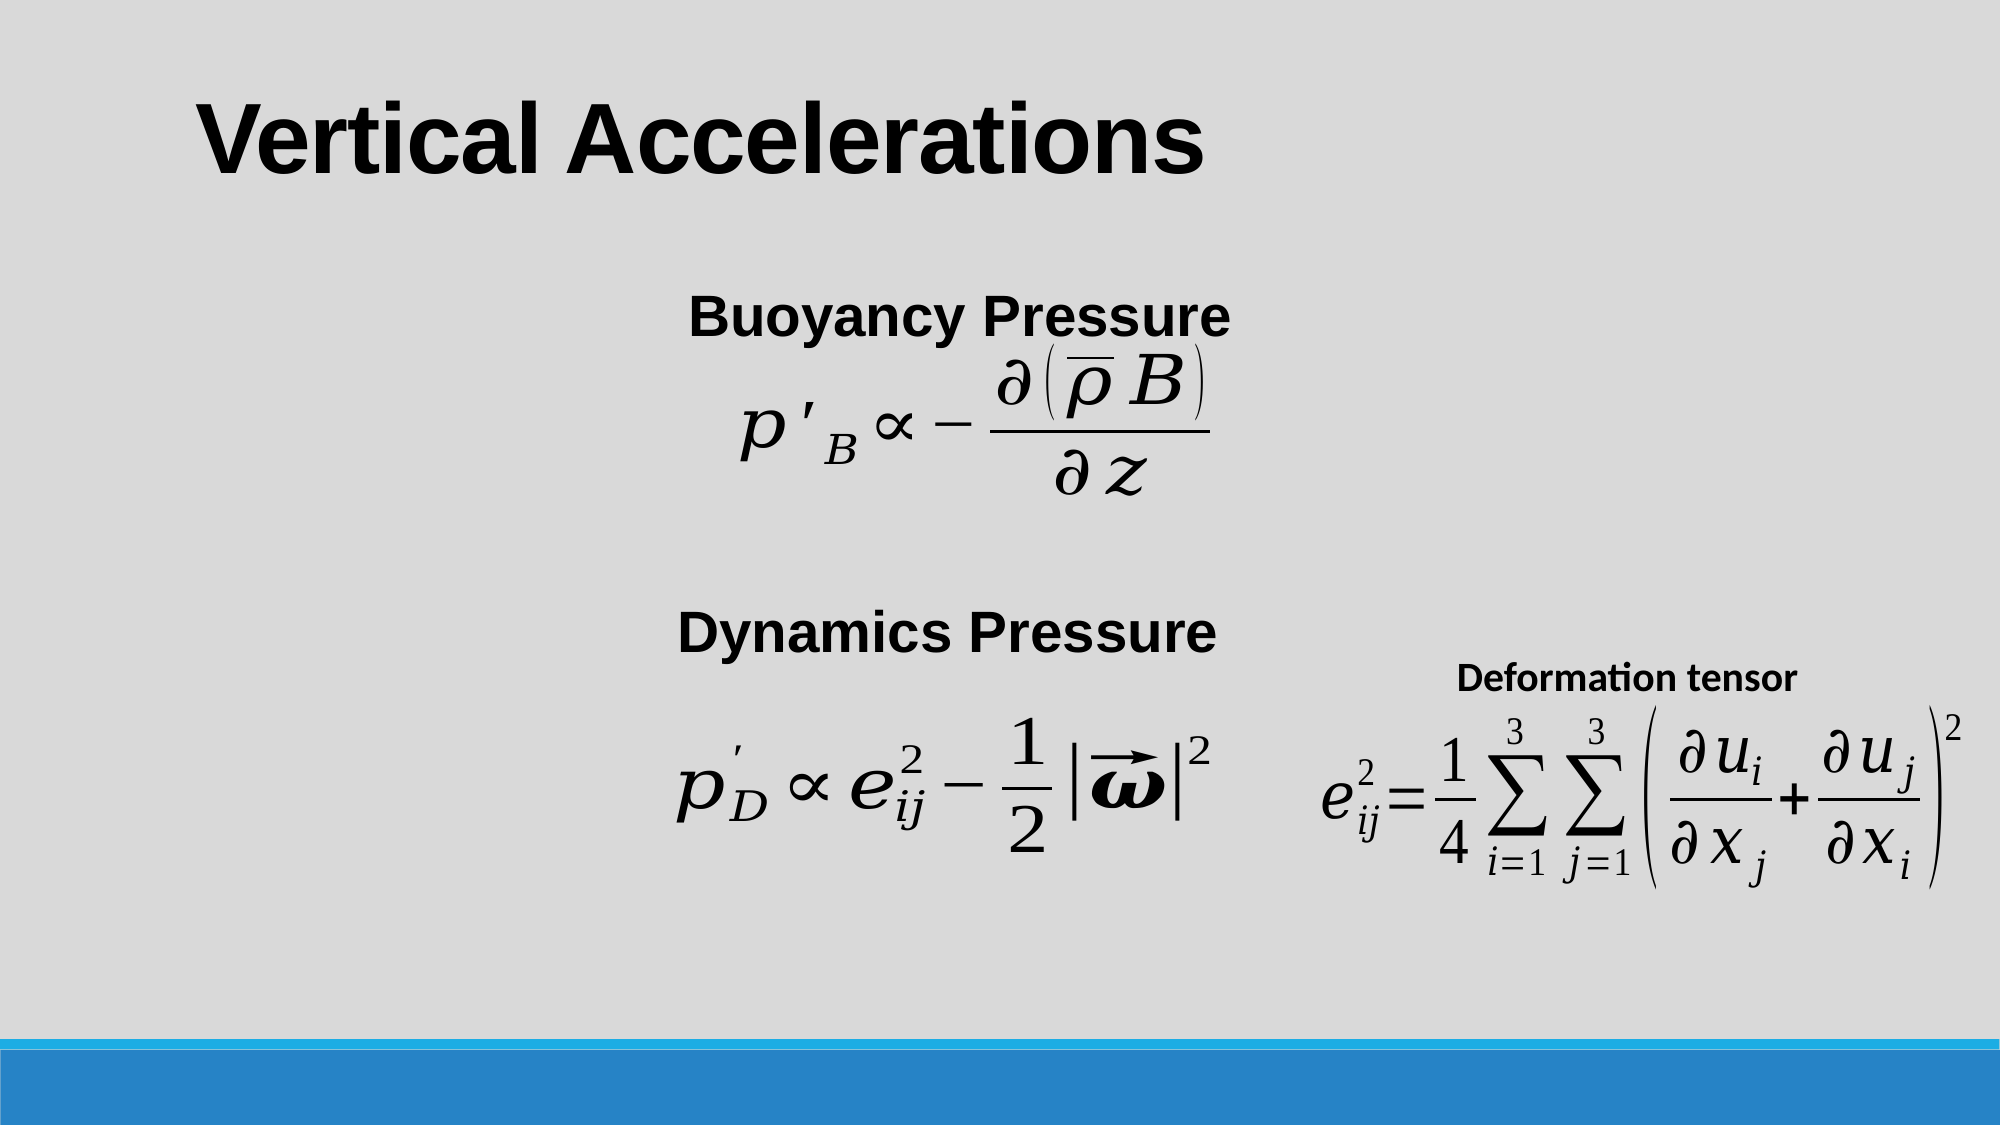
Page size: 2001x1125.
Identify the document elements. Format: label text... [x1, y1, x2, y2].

title Vertical Accelerations [180, 68, 1830, 202]
text_box Buoyancy Pressure [673, 270, 1310, 356]
text_box Deformation tensor [1442, 642, 1814, 708]
text_box Dynamics Pressure [662, 587, 1255, 672]
